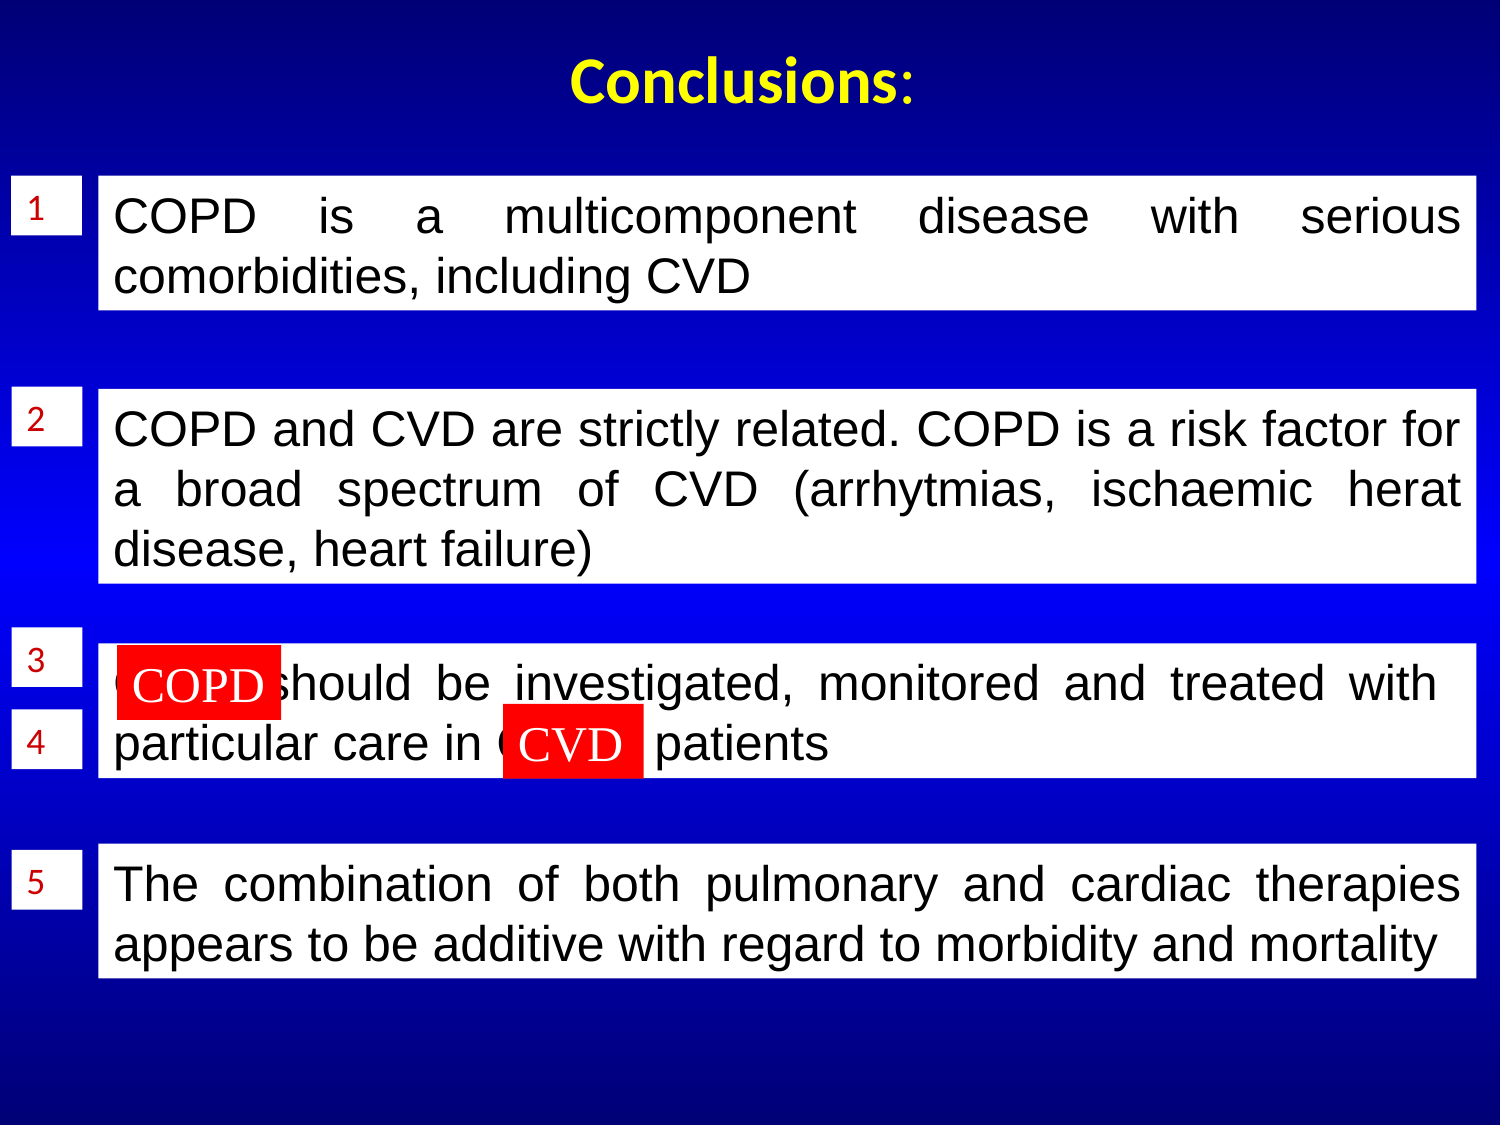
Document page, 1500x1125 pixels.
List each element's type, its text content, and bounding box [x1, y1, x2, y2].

text_box 4 [11, 709, 83, 770]
text_box COPD and CVD are strictly related. COPD is a risk factor for a broad spectrum of CVD (arrhytmias, ischaemic herat disease, heart failure) [98, 388, 1477, 584]
text_box COPD is a multicomponent disease with serious comorbidities, including CVD [98, 175, 1477, 311]
text_box COPD [117, 645, 282, 720]
text_box 5 [11, 849, 83, 910]
text_box CVD [503, 703, 644, 779]
text_box 1 [11, 175, 82, 236]
text_box 3 [11, 627, 83, 687]
text_box 2 [11, 386, 83, 447]
text_box CVD should be investigated, monitored and treated with particular care in COPD patients [98, 643, 1477, 779]
text_box Conclusions: [62, 29, 1425, 125]
text_box The combination of both pulmonary and cardiac therapies appears to be additive with regard to morbidity and mortality [98, 843, 1477, 979]
